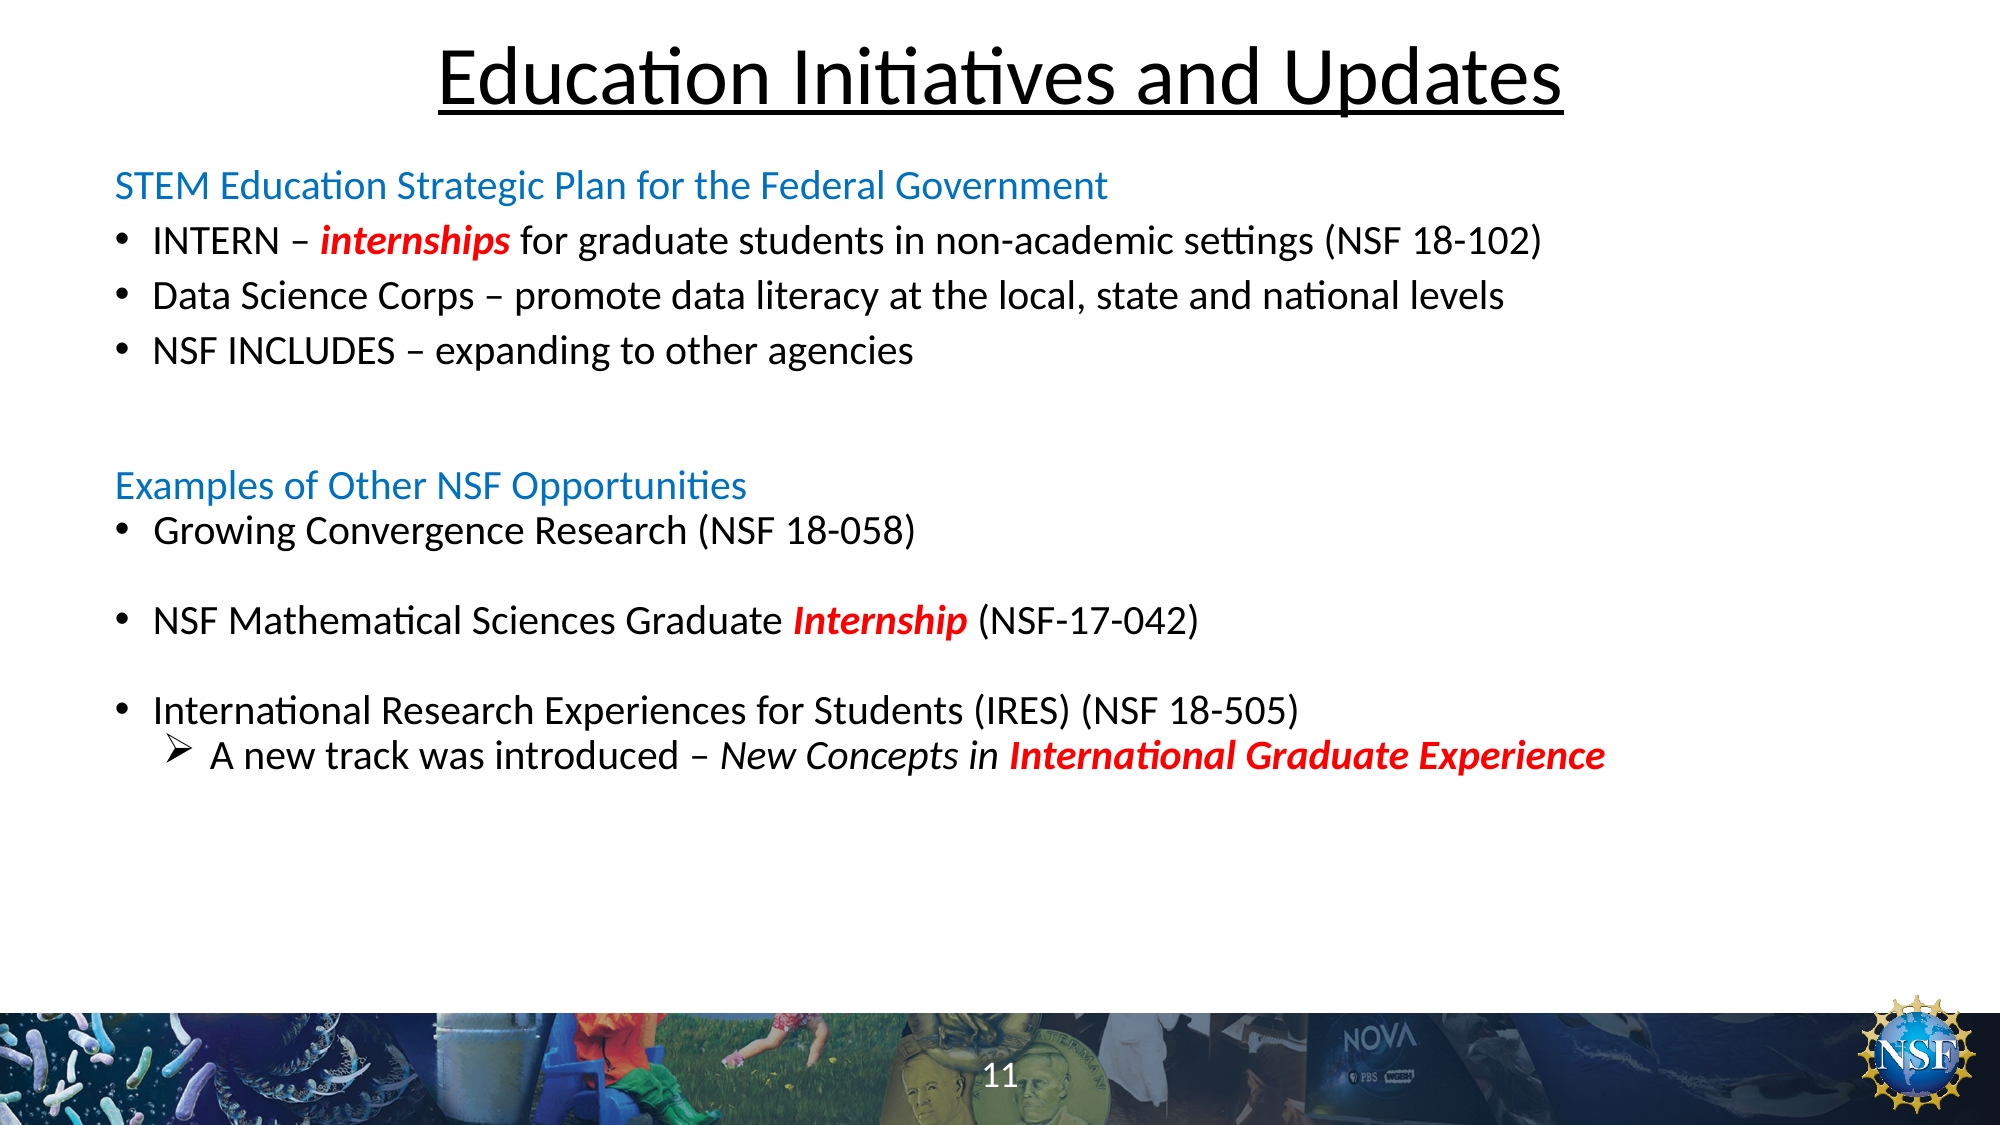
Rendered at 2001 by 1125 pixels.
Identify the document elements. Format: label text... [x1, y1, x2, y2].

list STEM Education Strategic Plan for the Federal Government INTERN – internships for graduate students in non-academic settings (NSF 18-102) Data Science Corps – promote data literacy at the local, state and national levels NSF INCLUDES – expanding to other agencies Examples of Other NSF Opportunities Growing Convergence Research (NSF 18-058) NSF Mathematical Sciences Graduate Internship (NSF-17-042) International Research Experiences for Students (IRES) (NSF 18-505) A new track was introduced – New Concepts in International Graduate Experience [99, 145, 1899, 994]
text_box Education Initiatives and Updates [101, 25, 1900, 146]
picture [1855, 992, 1978, 1116]
slide_number 11 [774, 1042, 1225, 1103]
picture [0, 1013, 1056, 1125]
